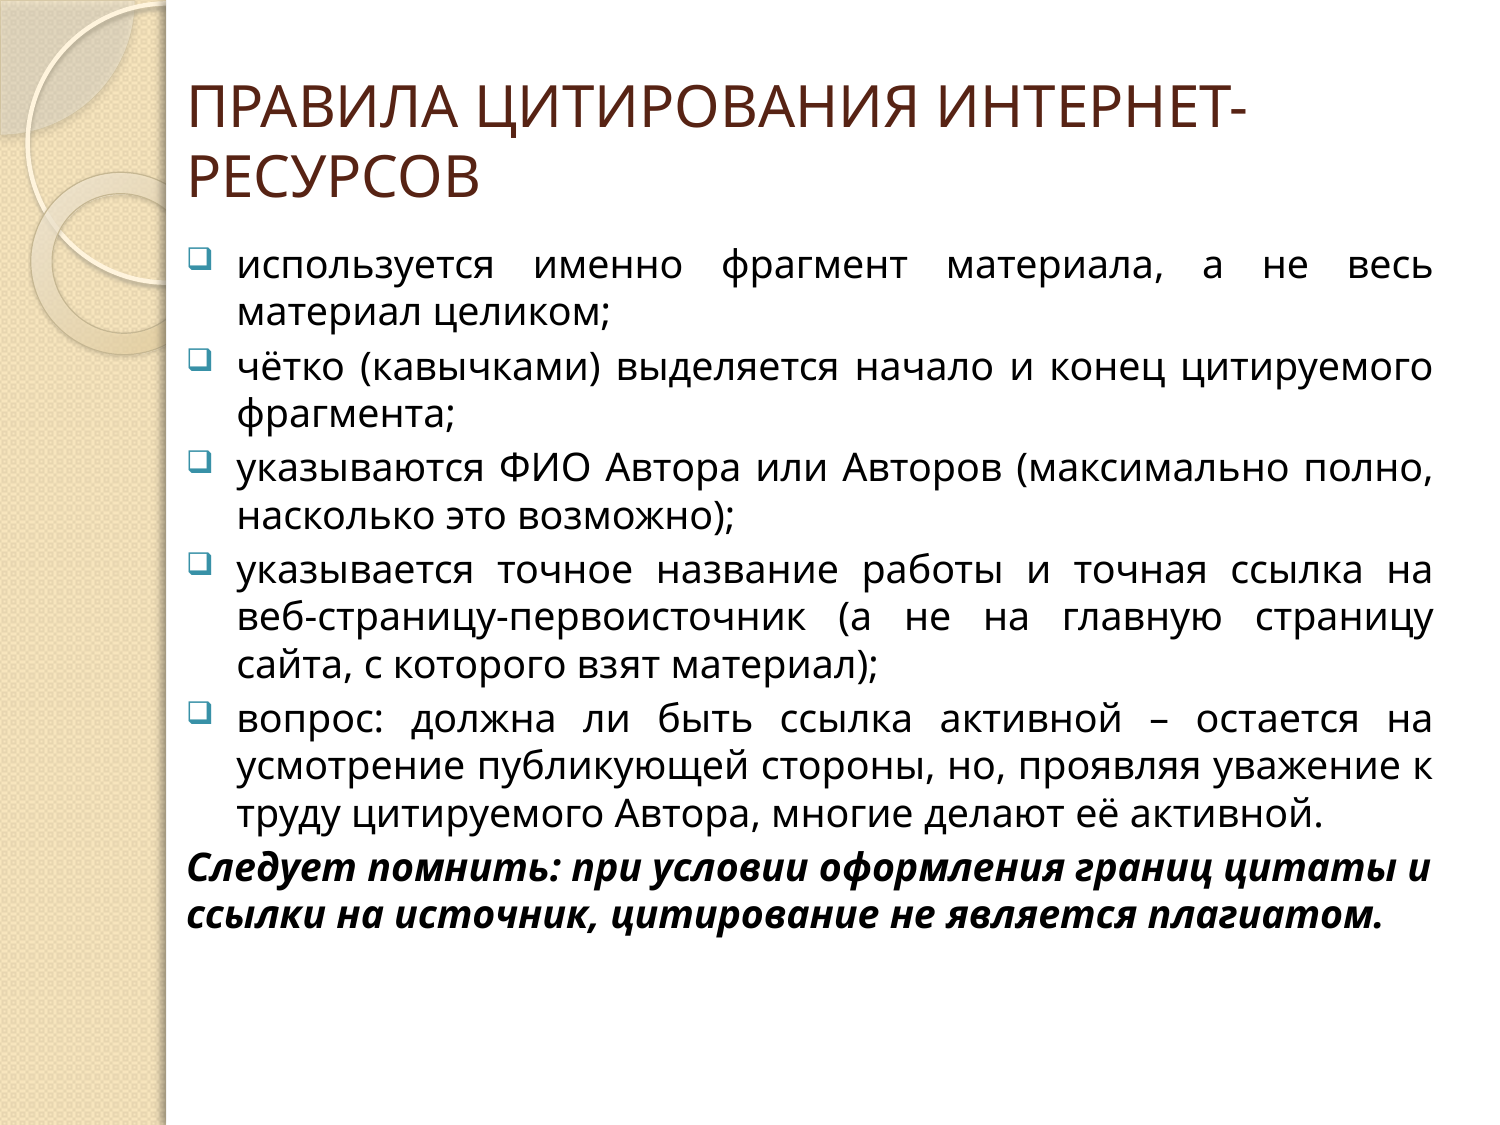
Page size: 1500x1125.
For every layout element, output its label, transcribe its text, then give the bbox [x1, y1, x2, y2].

list используется именно фрагмент материала, а не весь материал целиком; чётко (кавычками) выделяется начало и конец цитируемого фрагмента; указываются ФИО Автора или Авторов (максимально полно, насколько это возможно); указывается точное название работы и точная ссылка на веб-страницу-первоисточник (а не на главную страницу сайта, с которого взят материал); вопрос: должна ли быть ссылка активной – остается на усмотрение публикующей стороны, но, проявляя уважение к труду цитируемого Автора, многие делают её активной. Следует помнить: при условии оформления границ цитаты и ссылки на источник, цитирование не является плагиатом. [171, 231, 1449, 1020]
title ПРАВИЛА ЦИТИРОВАНИЯ ИНТЕРНЕТ-РЕСУРСОВ [171, 45, 1466, 233]
